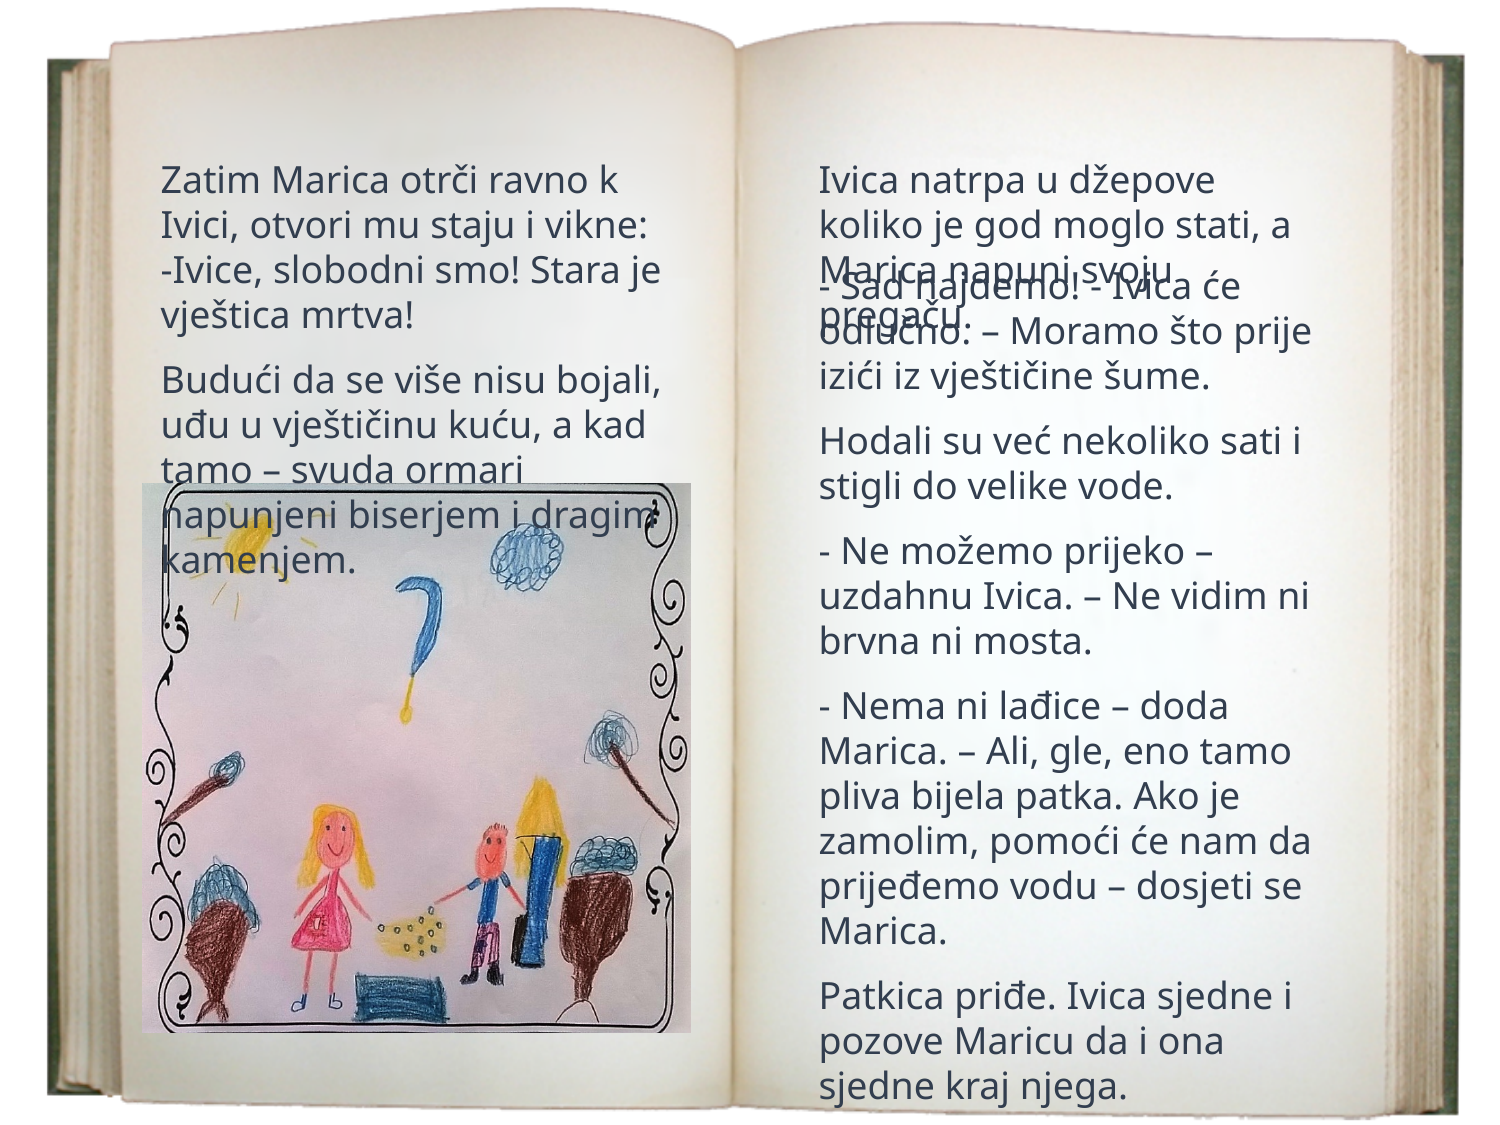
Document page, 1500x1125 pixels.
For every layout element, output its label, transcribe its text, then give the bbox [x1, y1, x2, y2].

text_box Zatim Marica otrči ravno k Ivici, otvori mu staju i vikne: -Ivice, slobodni smo! Stara je vještica mrtva! Budući da se više nisu bojali, uđu u vještičinu kuću, a kad tamo – svuda ormari napunjeni biserjem i dragim kamenjem. [145, 148, 692, 589]
picture [8, 2, 1485, 1125]
text_box Ivica natrpa u džepove koliko je god moglo stati, a Marica napuni svoju pregaču. [803, 148, 1341, 344]
text_box - Sad hajdemo! - Ivica će odlučno. – Moramo što prije izići iz vještičine šume. Hodali su već nekoliko sati i stigli do velike vode. - Ne možemo prijeko – uzdahnu Ivica. – Ne vidim ni brvna ni mosta. - Nema ni lađice – doda Marica. – Ali, gle, eno tamo pliva bijela patka. Ako je zamolim, pomoći će nam da prijeđemo vodu – dosjeti se Marica. Patkica priđe. Ivica sjedne i pozove Maricu da i ona sjedne kraj njega. - Ne!- usprotivi se Marica. - Bit će patkici preteško. Neka nas prenese jedno po jedno. [803, 344, 1336, 1125]
